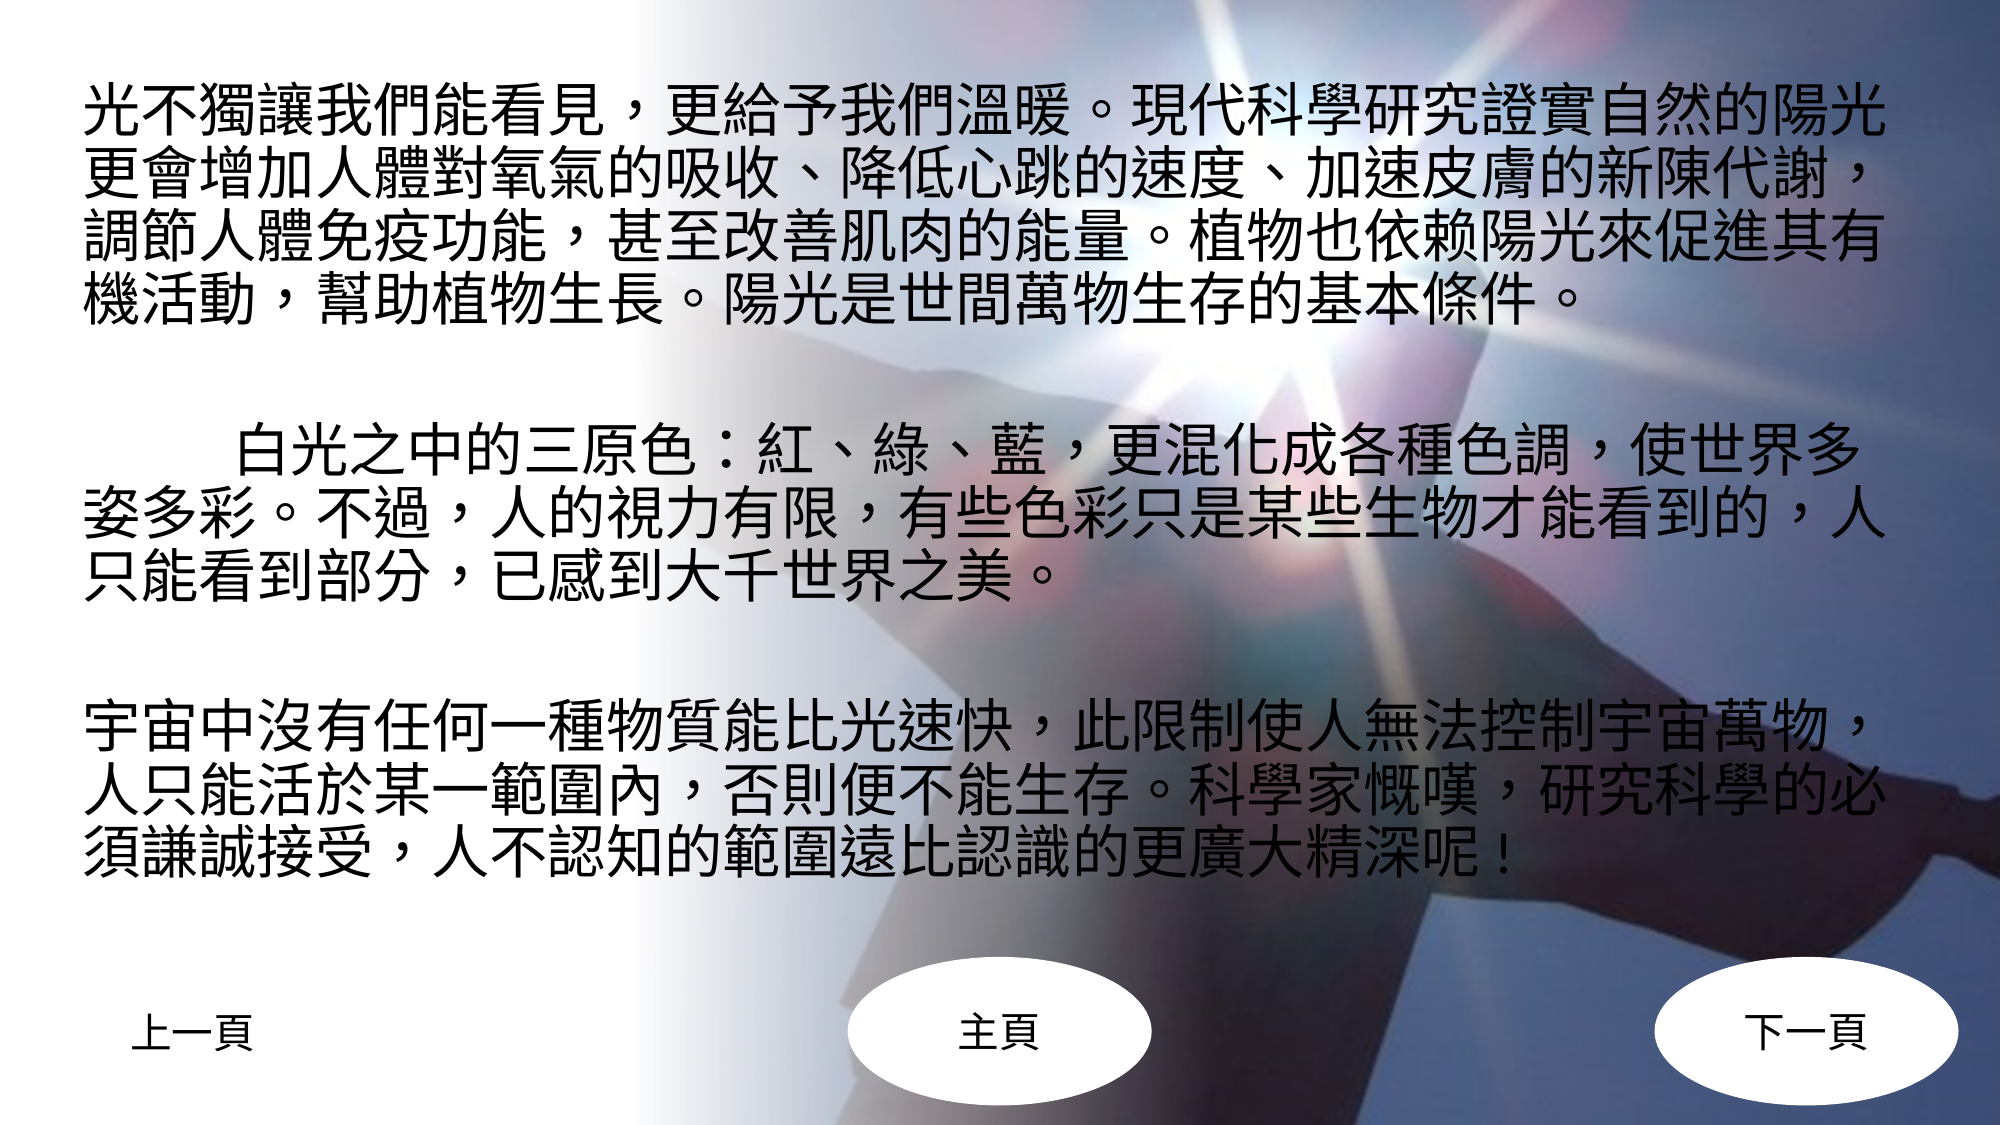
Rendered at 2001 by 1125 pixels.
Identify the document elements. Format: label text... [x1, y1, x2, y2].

text_box 光不獨讓我們能看見，更給予我們溫暖。現代科學研究證實自然的陽光更會增加人體對氧氣的吸收、降低心跳的速度、加速皮膚的新陳代謝，調節人體免疫功能，甚至改善肌肉的能量。植物也依赖陽光來促進其有機活動，幫助植物生長。陽光是世間萬物生存的基本條件。 白光之中的三原色：紅、綠、藍，更混化成各種色調，使世界多姿多彩。不過，人的視力有限，有些色彩只是某些生物才能看到的，人只能看到部分，已感到大千世界之美。 宇宙中沒有任何一種物質能比光速快，此限制使人無法控制宇宙萬物，人只能活於某一範圍內，否則便不能生存。科學家慨嘆，研究科學的必須謙誠接受，人不認知的範圍遠比認識的更廣大精深呢! [67, 73, 413, 870]
picture [413, 0, 2000, 1125]
text_box 上一頁 [40, 957, 345, 1107]
text_box [0, 0, 413, 1125]
